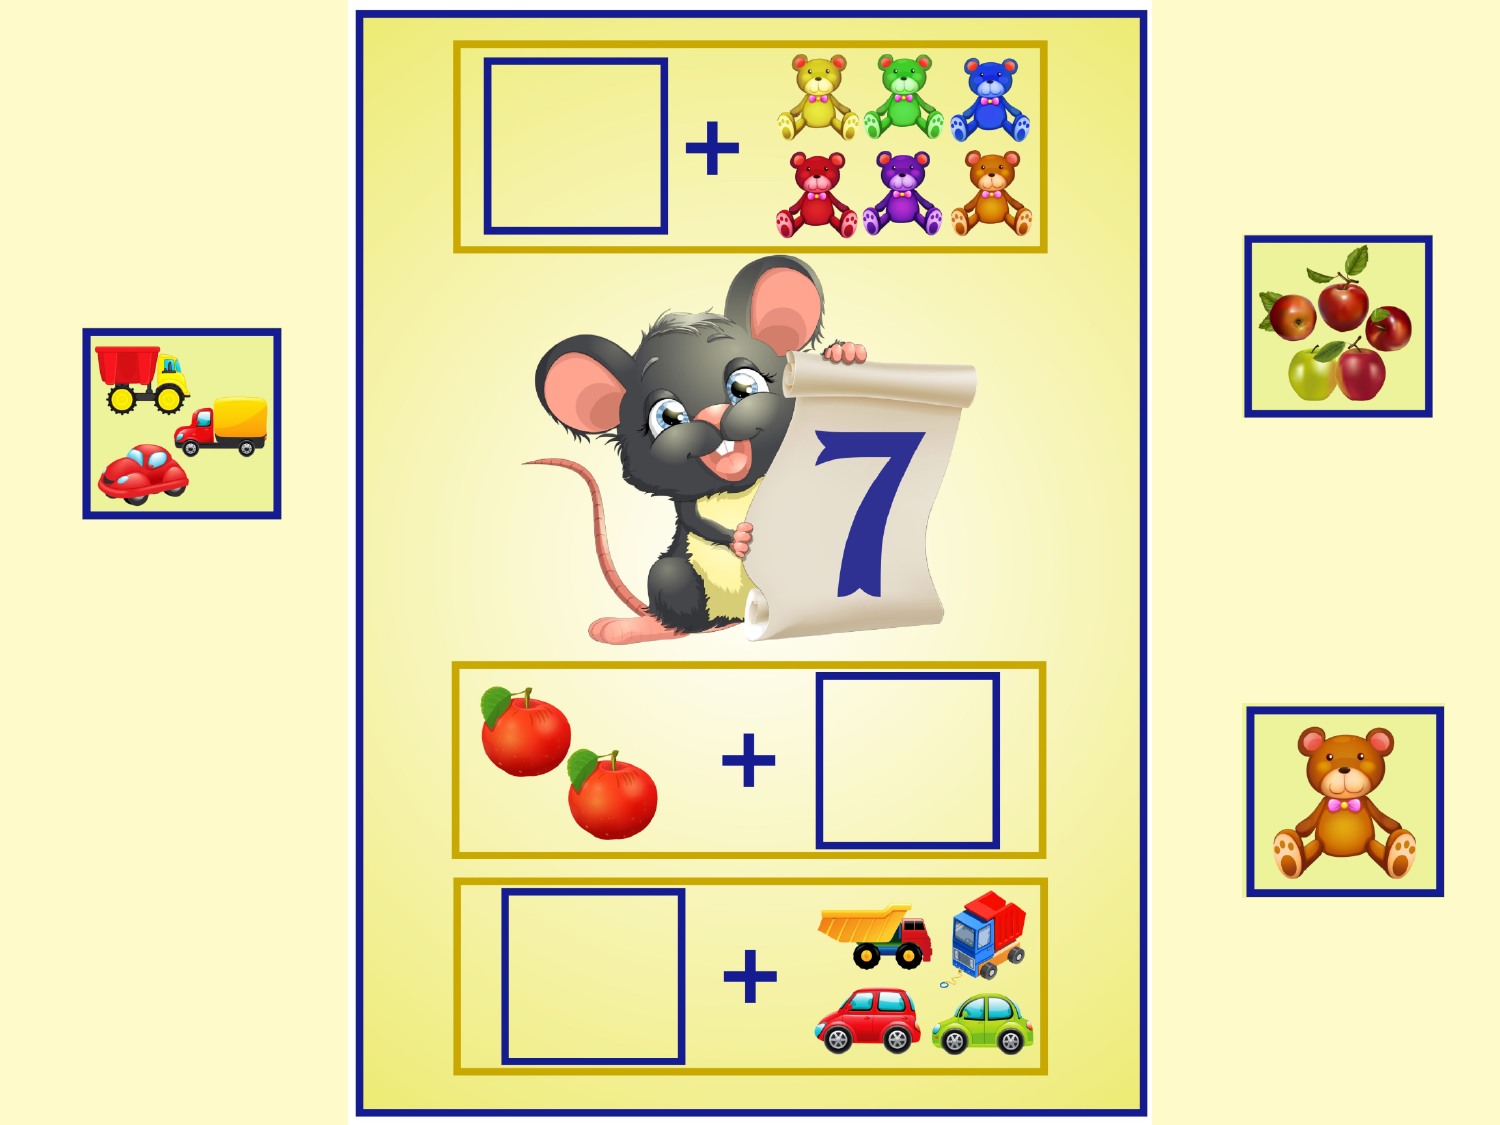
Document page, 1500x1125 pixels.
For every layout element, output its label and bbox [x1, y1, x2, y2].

picture [348, 0, 1152, 1125]
picture [81, 327, 282, 521]
picture [1241, 234, 1434, 418]
picture [1241, 702, 1446, 899]
